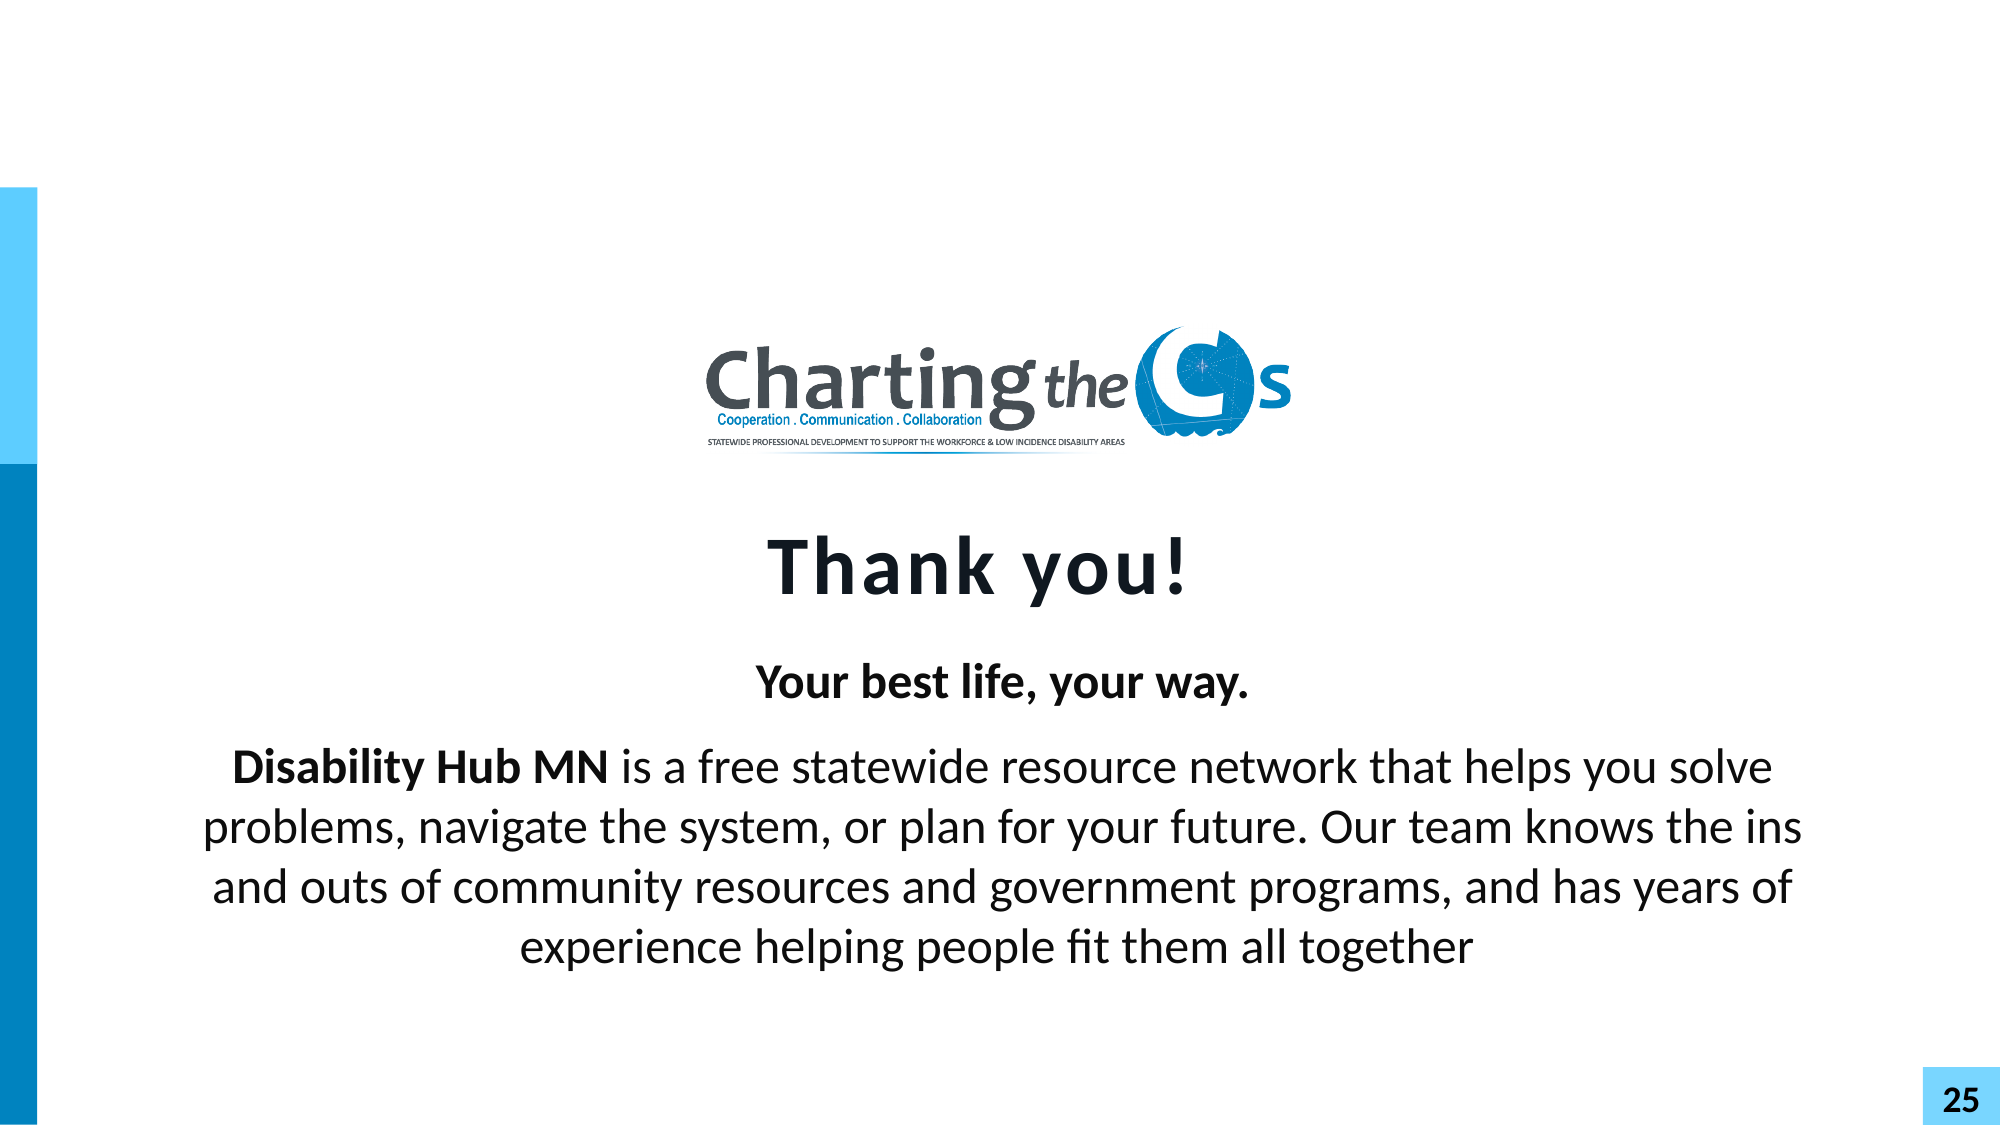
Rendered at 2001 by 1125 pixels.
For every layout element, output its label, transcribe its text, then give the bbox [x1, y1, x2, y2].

picture [706, 323, 1291, 454]
subtitle Your best life, your way. Disability Hub MN is a free statewide resource network that helps you solve problems, navigate the system, or plan for your future. Our team knows the ins and outs of community resources and government programs, and has years of experience helping people fit them all together [178, 641, 1828, 1007]
title Thank you! [99, 495, 1904, 646]
